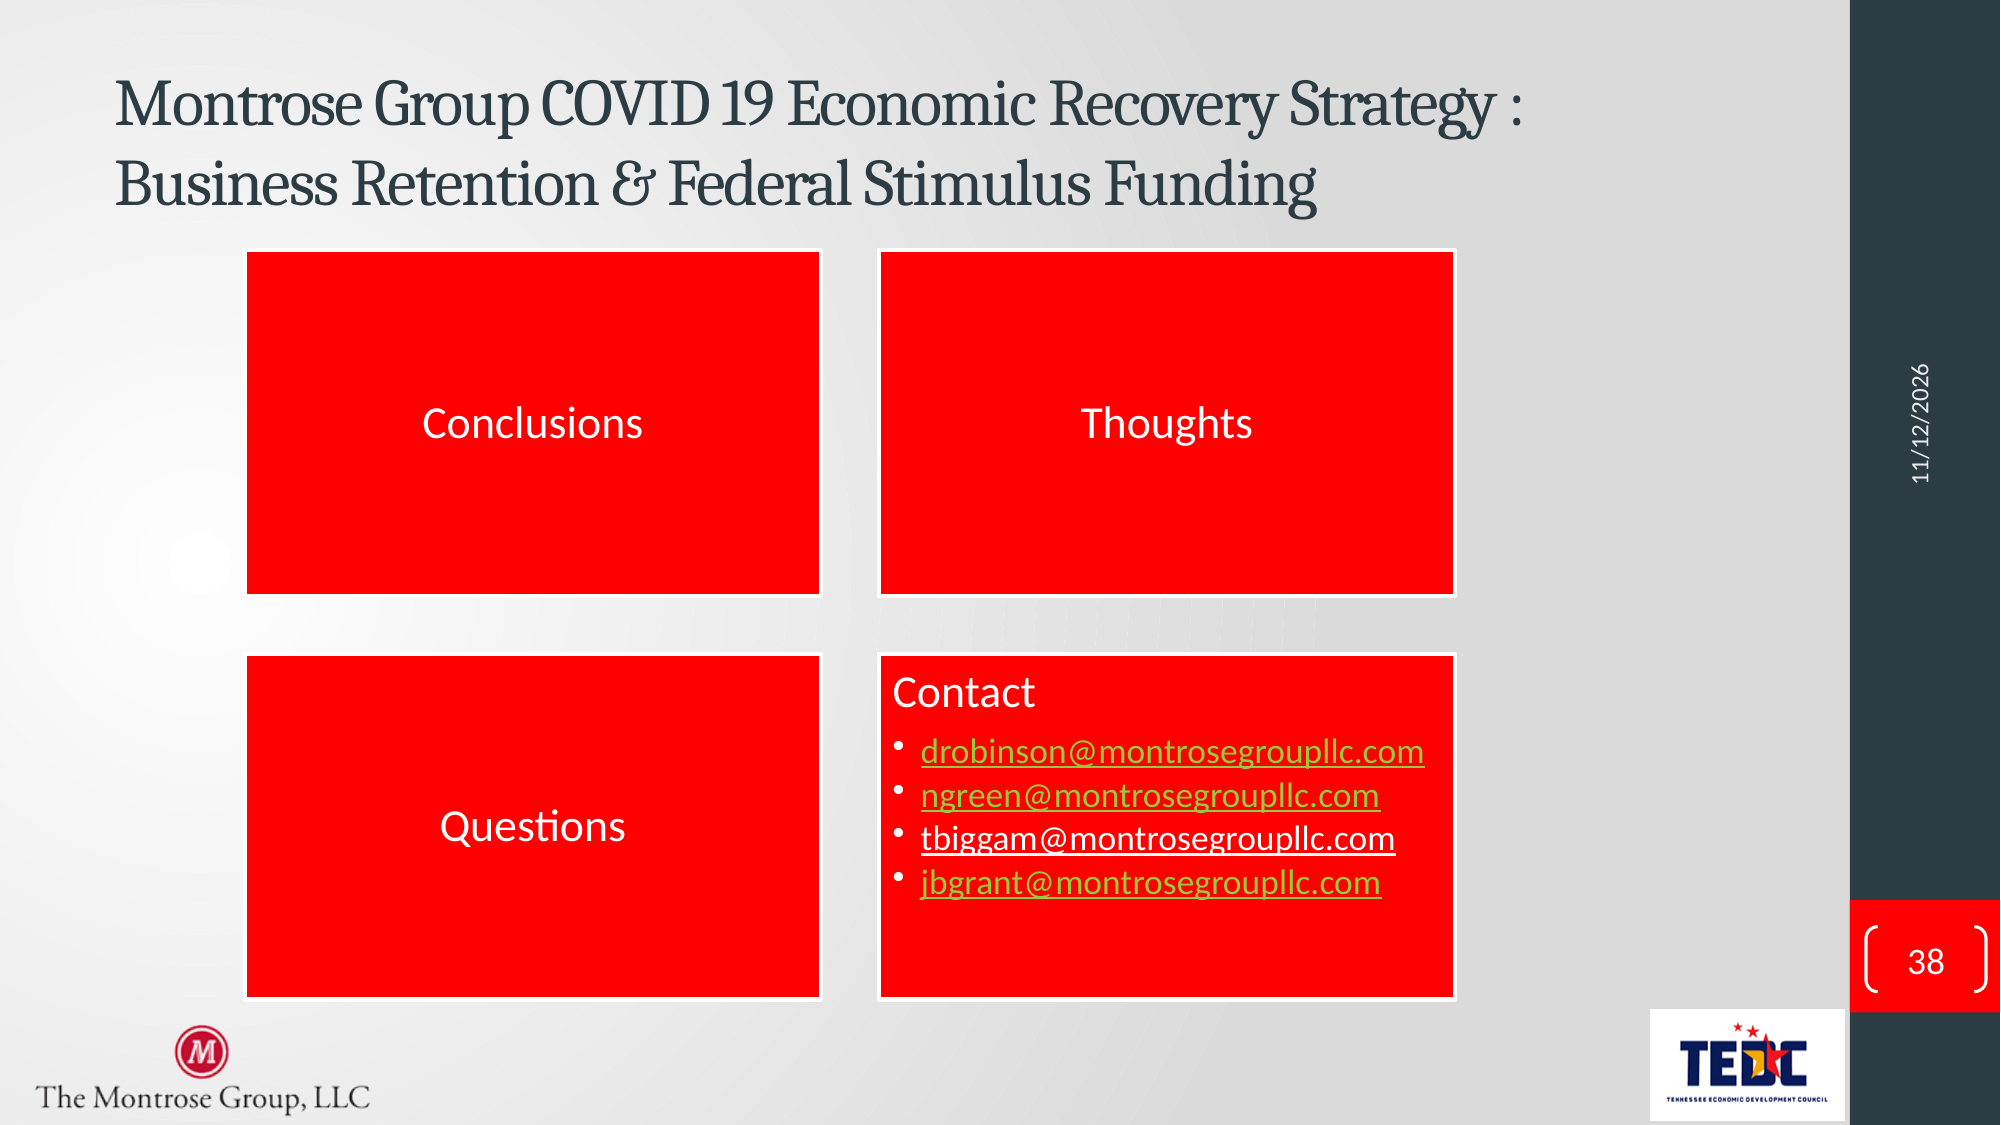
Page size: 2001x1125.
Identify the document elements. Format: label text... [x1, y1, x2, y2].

picture [1649, 1009, 1846, 1122]
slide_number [1878, 100, 1959, 501]
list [124, 249, 1576, 1001]
picture [24, 1010, 469, 1125]
slide_number 38 [1864, 925, 1988, 994]
title Montrose Group COVID 19 Economic Recovery Strategy : Business Retention & Federal Stimulus Funding [99, 45, 1767, 233]
